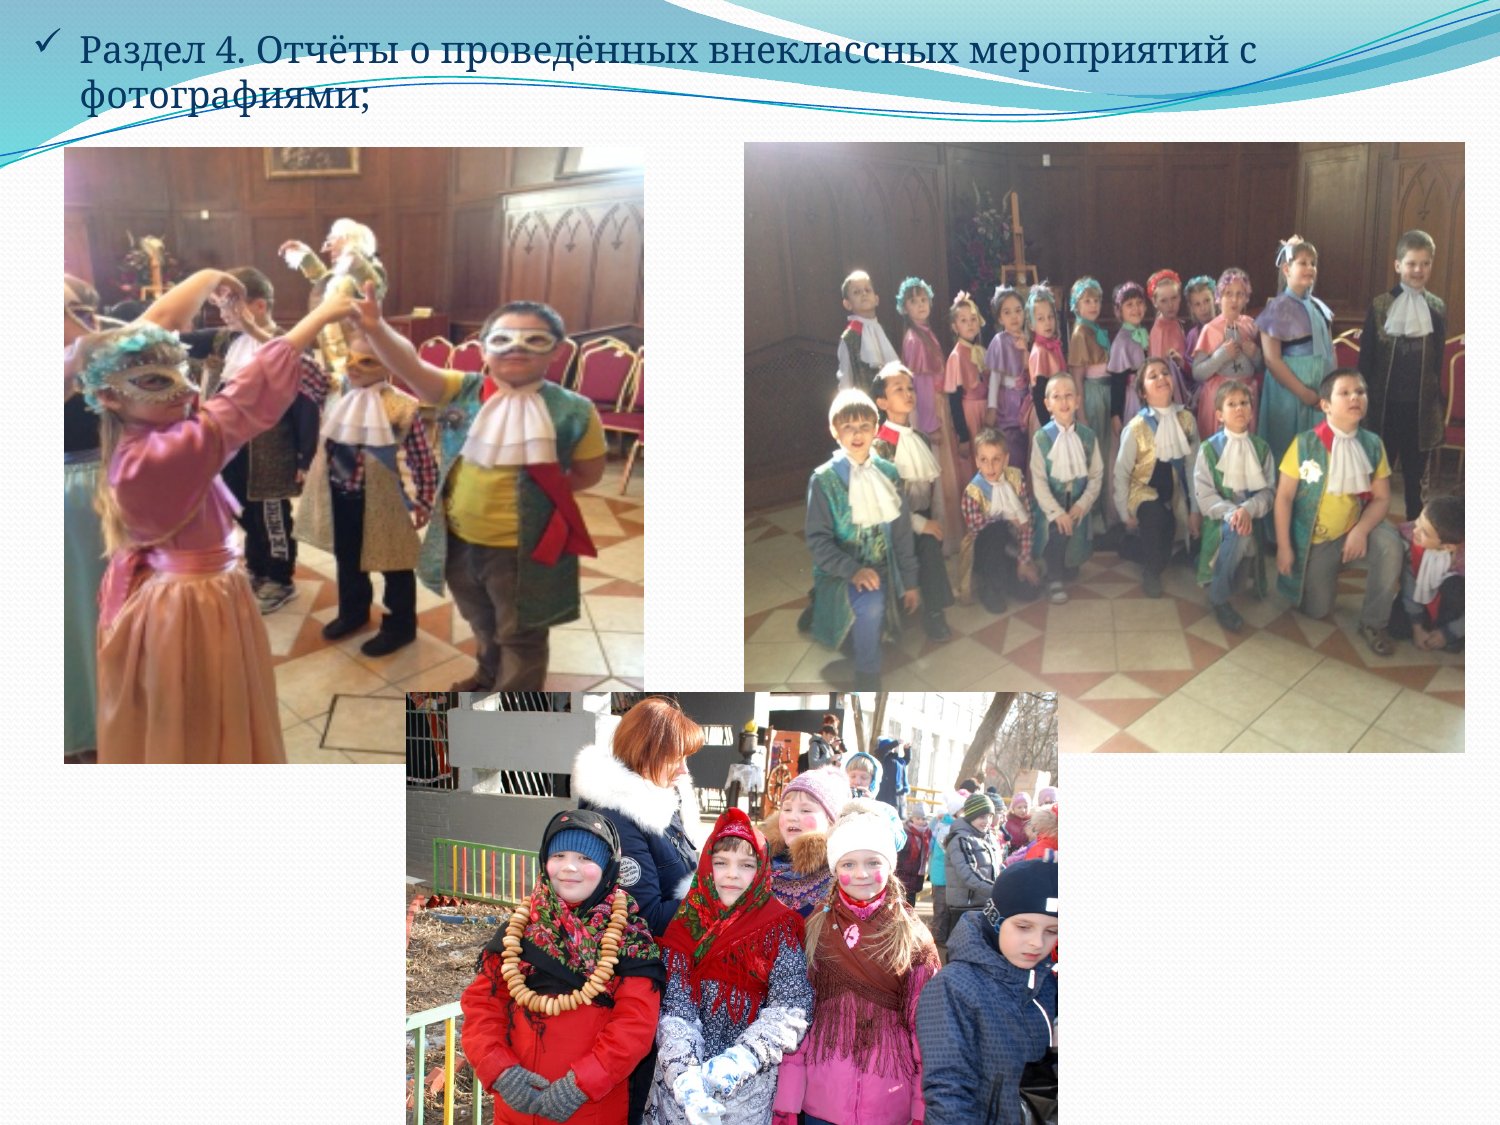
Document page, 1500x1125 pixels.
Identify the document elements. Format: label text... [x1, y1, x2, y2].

picture [64, 141, 1465, 1125]
text_box Раздел 4. Отчёты о проведённых внеклассных мероприятий с фотографиями; [17, 19, 1471, 124]
